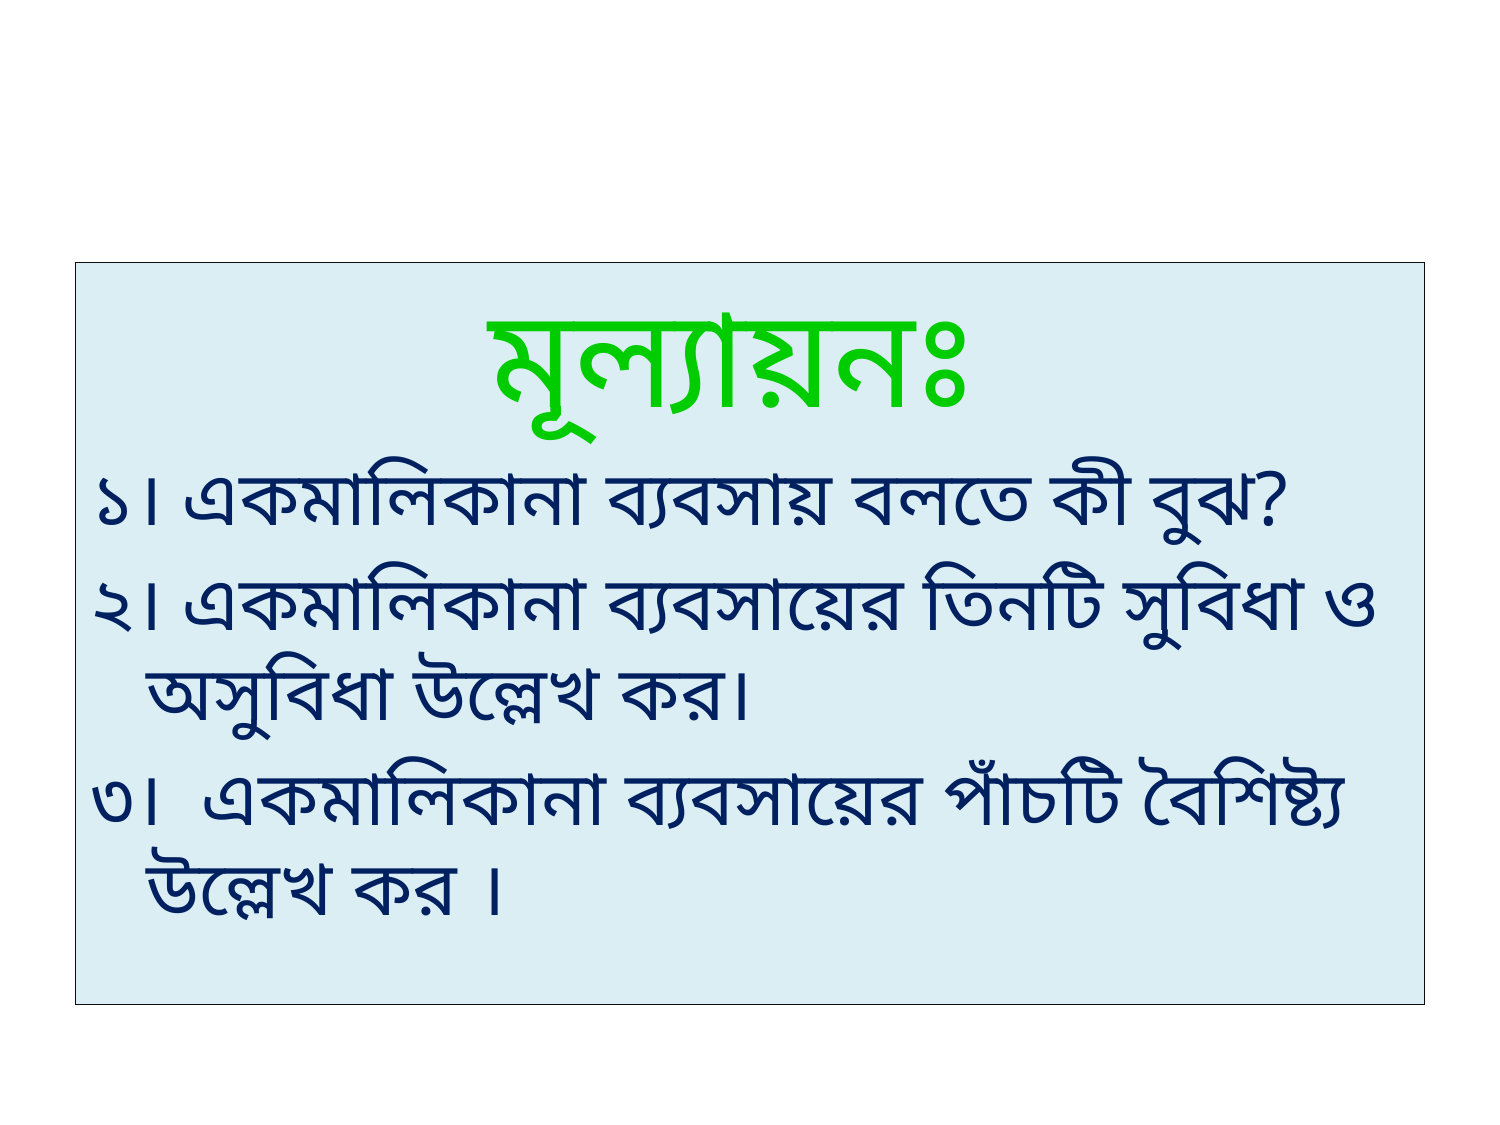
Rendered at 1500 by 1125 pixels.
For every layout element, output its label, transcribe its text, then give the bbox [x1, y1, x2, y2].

list মূল্যায়নঃ ১। একমালিকানা ব্যবসায় বলতে কী বুঝ? ২। একমালিকানা ব্যবসায়ের তিনটি সুবিধা ও অসুবিধা উল্লেখ কর। ৩। একমালিকানা ব্যবসায়ের পাঁচটি বৈশিষ্ট্য উল্লেখ কর । ত [75, 262, 1425, 1005]
